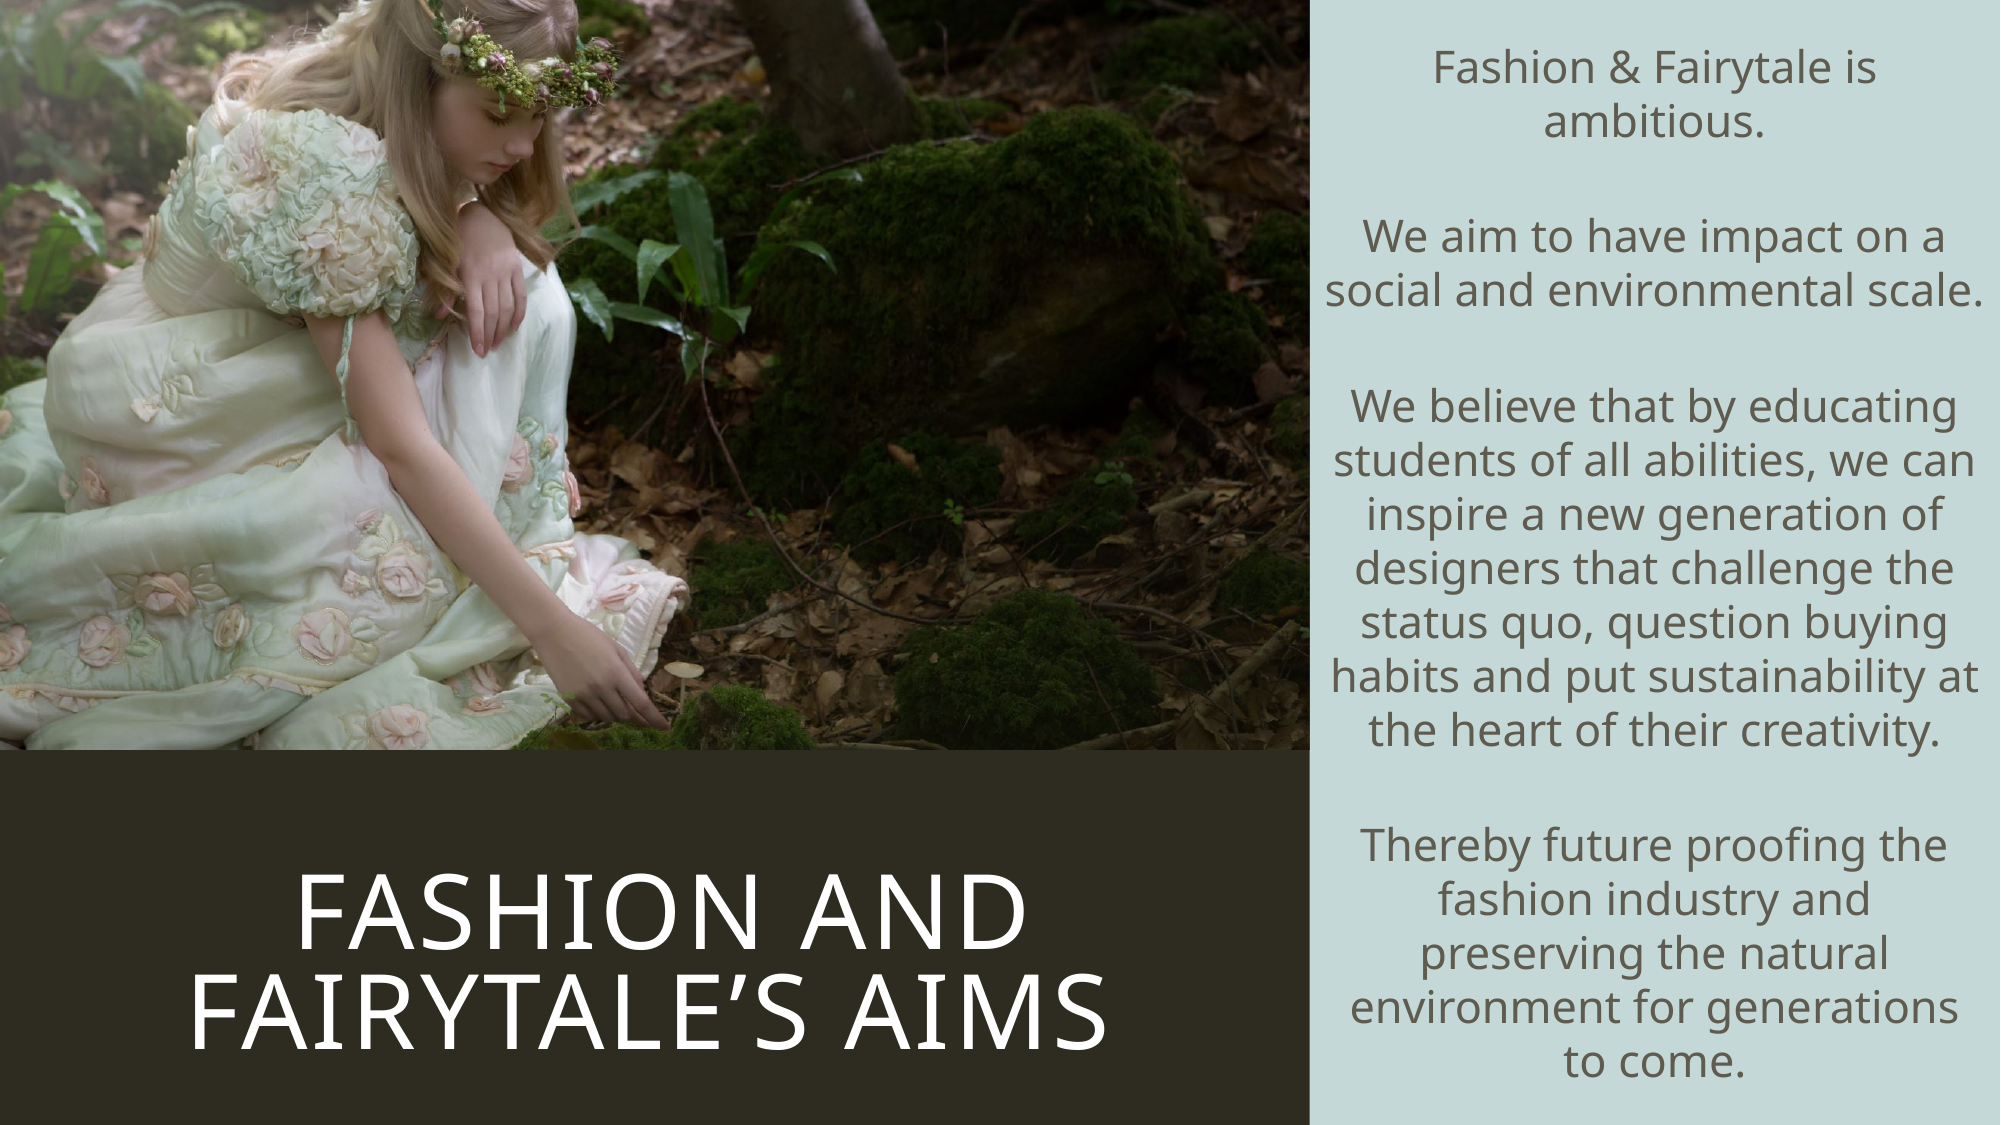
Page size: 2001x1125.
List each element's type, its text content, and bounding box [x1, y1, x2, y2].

list Fashion & Fairytale is ambitious. We aim to have impact on a social and environmental scale. We believe that by educating students of all abilities, we can inspire a new generation of designers that challenge the status quo, question buying habits and put sustainability at the heart of their creativity. Thereby future proofing the fashion industry and preserving the natural environment for generations to come. [1309, 0, 2000, 1125]
picture [0, 0, 1310, 751]
title Fashion and fairytale’s aims [26, 849, 1302, 1090]
